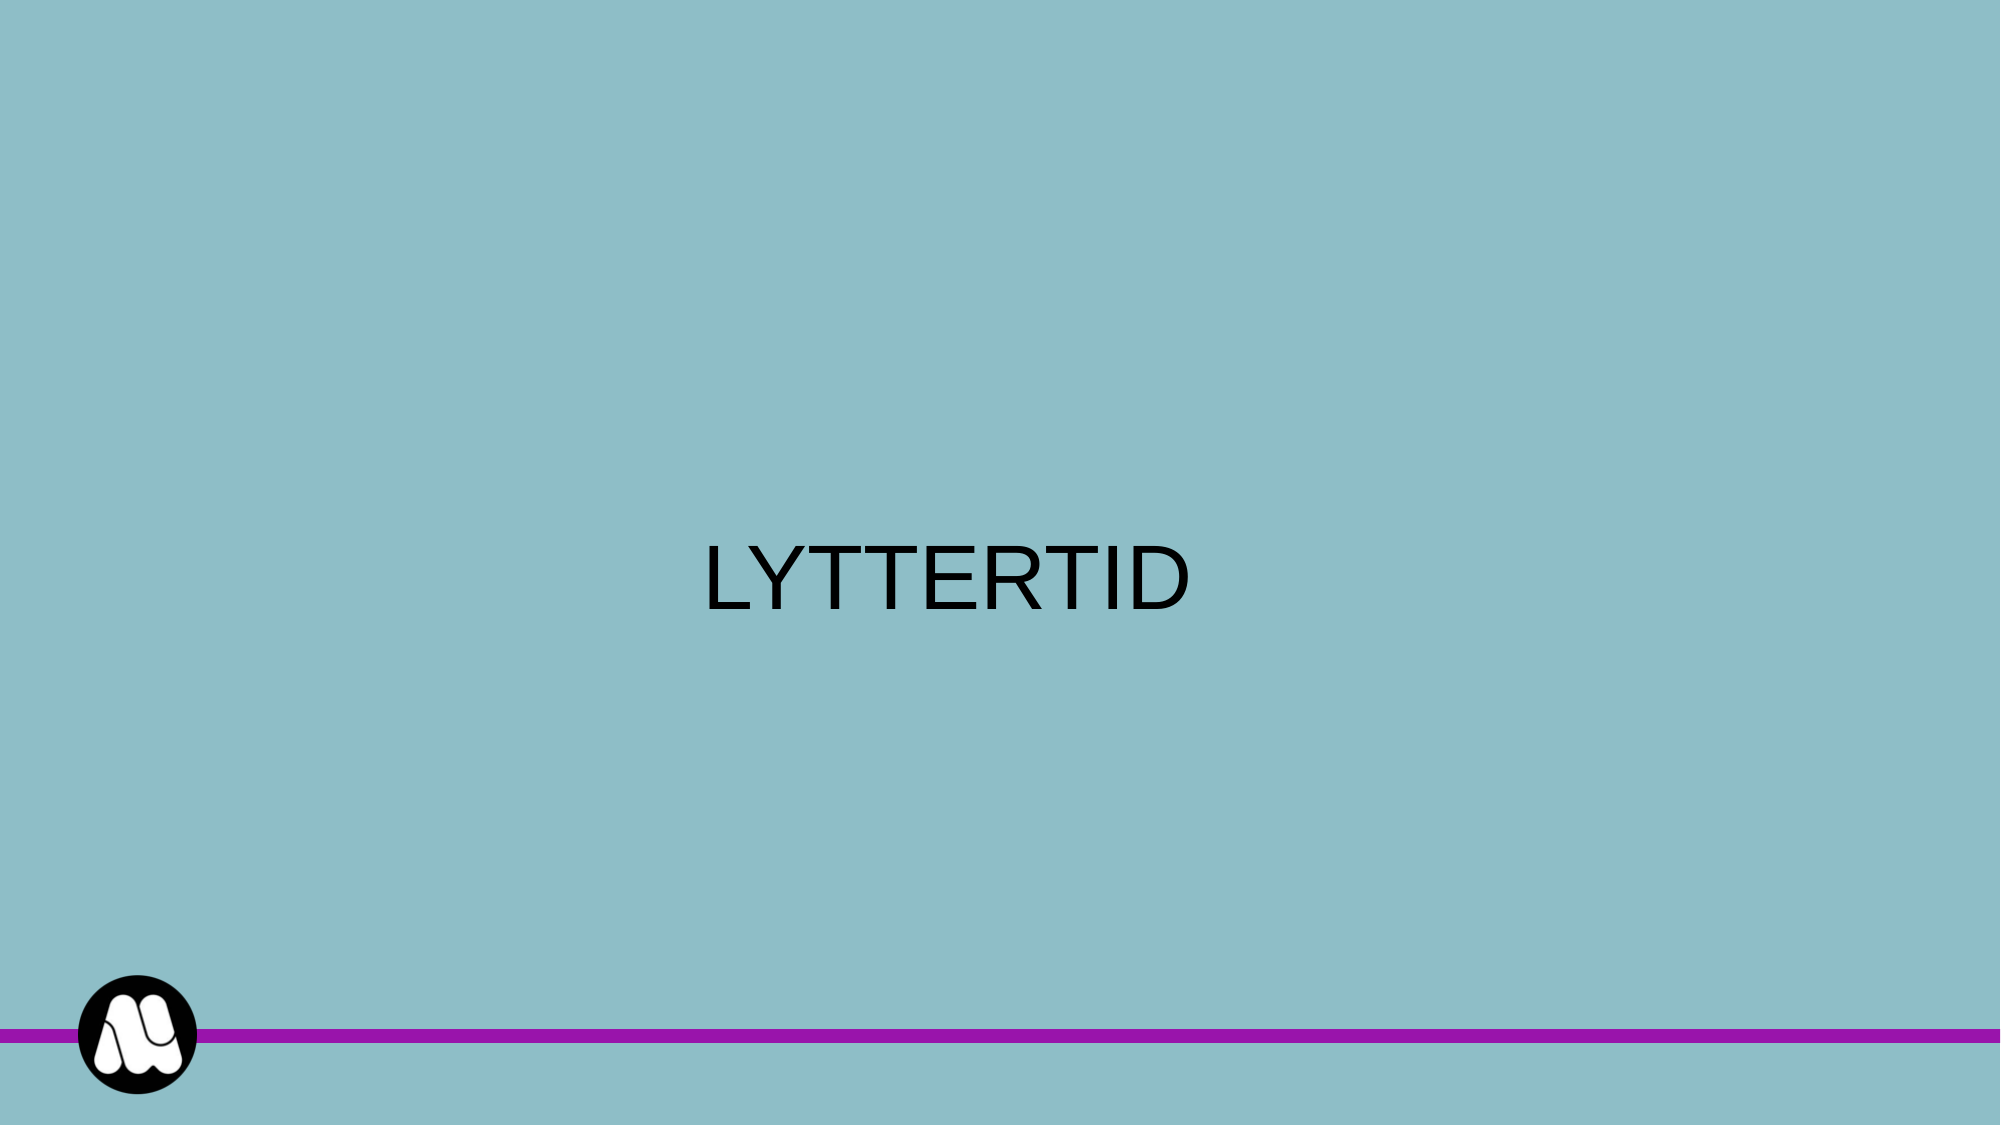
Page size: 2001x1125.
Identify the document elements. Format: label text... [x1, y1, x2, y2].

title LYTTERTID [686, 471, 2000, 689]
picture [0, 973, 2001, 1097]
